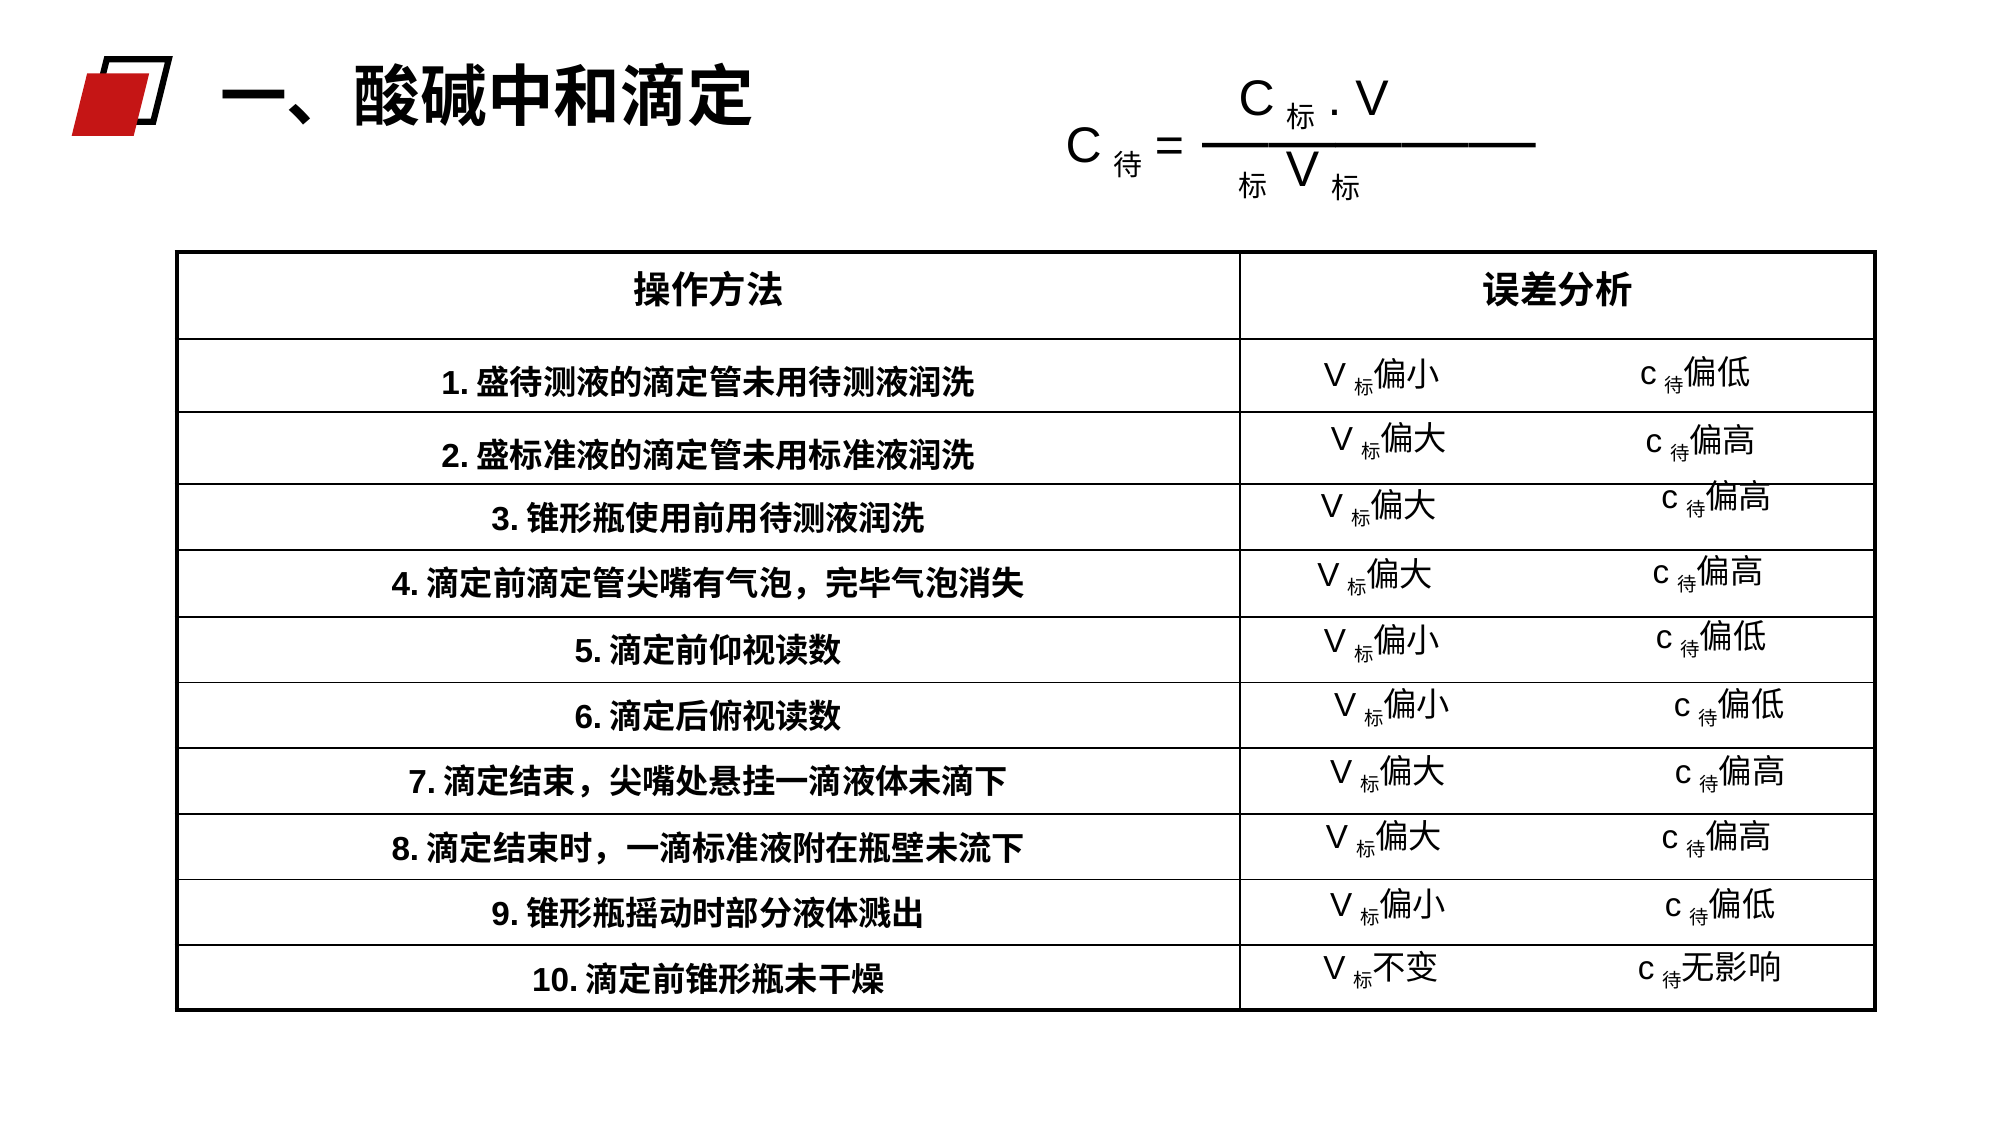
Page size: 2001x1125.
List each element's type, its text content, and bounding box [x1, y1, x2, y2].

table_header 误差分析 [1241, 254, 1873, 338]
text_box V标偏大 [1257, 807, 1510, 868]
table_cell 4.滴定前滴定管尖嘴有气泡，完毕气泡消失 [179, 551, 1239, 616]
text_box V标偏小 [1252, 612, 1512, 673]
text_box 一、酸碱中和滴定 [205, 46, 1217, 141]
text_box V标偏大 [1248, 409, 1529, 470]
text_box c待偏低 [1583, 875, 1857, 936]
table_cell 9.锥形瓶摇动时部分液体溅出 [179, 880, 1239, 944]
table_cell 2.盛标准液的滴定管未用标准液润洗 [179, 413, 1239, 483]
table_cell 1.盛待测液的滴定管未用待测液润洗 [179, 340, 1239, 411]
table_cell 7.滴定结束，尖嘴处悬挂一滴液体未滴下 [179, 749, 1239, 813]
text_box V标不变 [1239, 938, 1523, 999]
text_box c待偏高 [1585, 742, 1875, 804]
table_cell [1241, 340, 1873, 411]
text_box c待偏低 [1573, 607, 1849, 668]
text_box c待偏高 [1573, 542, 1843, 603]
table_cell [1241, 946, 1873, 1008]
table_cell [1241, 413, 1573, 483]
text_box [1058, 57, 1544, 205]
text_box c待偏低 [1570, 343, 1820, 404]
table_cell [1241, 880, 1873, 944]
table_cell 10.滴定前锥形瓶未干燥 [179, 946, 1239, 1008]
table_cell 5.滴定前仰视读数 [179, 618, 1239, 682]
text_box c待偏高 [1570, 467, 1863, 529]
text_box c待无影响 [1577, 938, 1843, 999]
text_box V标偏大 [1249, 545, 1501, 606]
text_box c待偏高 [1573, 411, 1828, 472]
table_cell [1241, 749, 1873, 813]
text_box V标偏小 [1255, 676, 1529, 737]
table_cell [1241, 815, 1873, 879]
text_box V标偏小 [1247, 875, 1529, 936]
text_box V标偏小 [1246, 345, 1518, 406]
table_cell 8.滴定结束时，一滴标准液附在瓶壁未流下 [179, 815, 1239, 879]
table_cell [1241, 485, 1873, 549]
table_cell [1828, 413, 1873, 483]
table_header 操作方法 [179, 254, 1239, 338]
text_box c待偏低 [1583, 676, 1875, 737]
table_cell [1241, 618, 1873, 682]
table_cell 3.锥形瓶使用前用待测液润洗 [179, 485, 1239, 549]
table_cell 6.滴定后俯视读数 [179, 683, 1239, 747]
table_cell [1241, 551, 1873, 616]
table_cell [1241, 683, 1873, 747]
text_box c待偏高 [1585, 807, 1849, 868]
text_box V标偏大 [1247, 742, 1529, 804]
text_box V标偏大 [1247, 476, 1510, 537]
